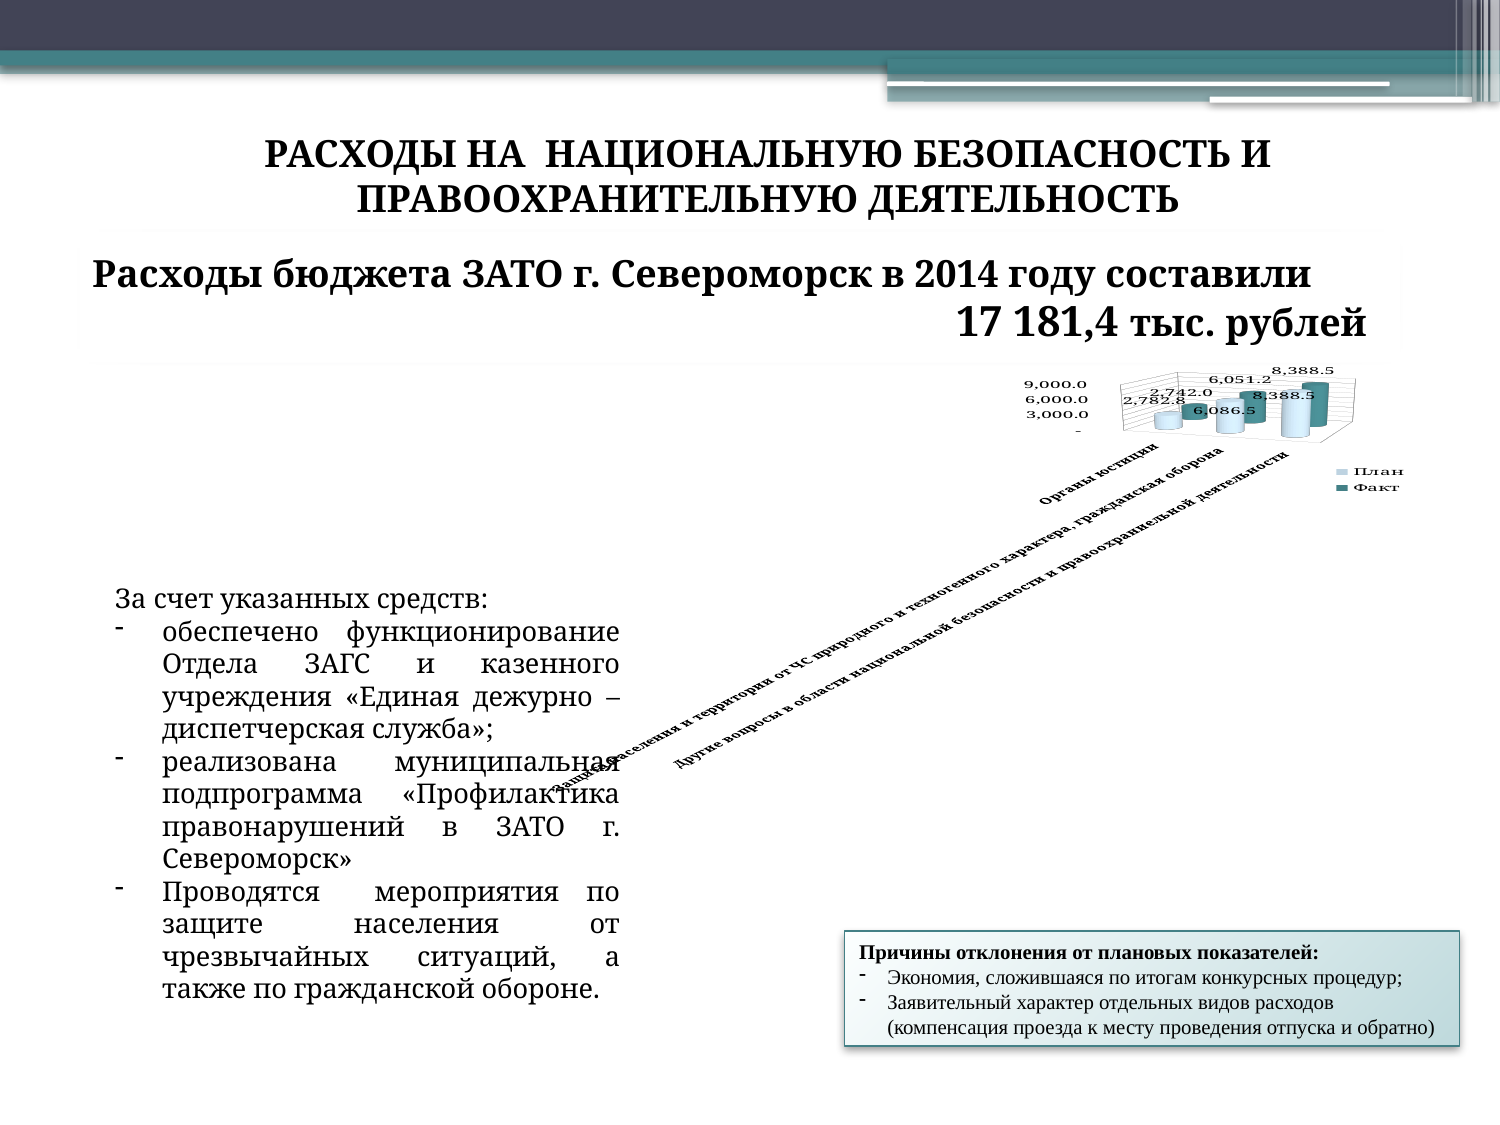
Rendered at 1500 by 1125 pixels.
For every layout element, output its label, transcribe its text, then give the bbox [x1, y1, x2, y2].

text_box Причины отклонения от плановых показателей: Экономия, сложившаяся по итогам конкурсных процедур; Заявительный характер отдельных видов расходов (компенсация проезда к месту проведения отпуска и обратно) [844, 930, 1460, 1047]
text_box РАСХОДЫ НА НАЦИОНАЛЬНУЮ БЕЗОПАСНОСТЬ И ПРАВООХРАНИТЕЛЬНУЮ ДЕЯТЕЛЬНОСТЬ [136, 122, 1400, 227]
text_box За счет указанных средств: обеспечено функционирование Отдела ЗАГС и казенного учреждения «Единая дежурно – диспетчерская служба»; реализована муниципальная подпрограмма «Профилактика правонарушений в ЗАТО г. Североморск» Проводятся мероприятия по защите населения от чрезвычайных ситуаций, а также по гражданской обороне. [100, 574, 635, 1012]
chart [513, 363, 1483, 794]
